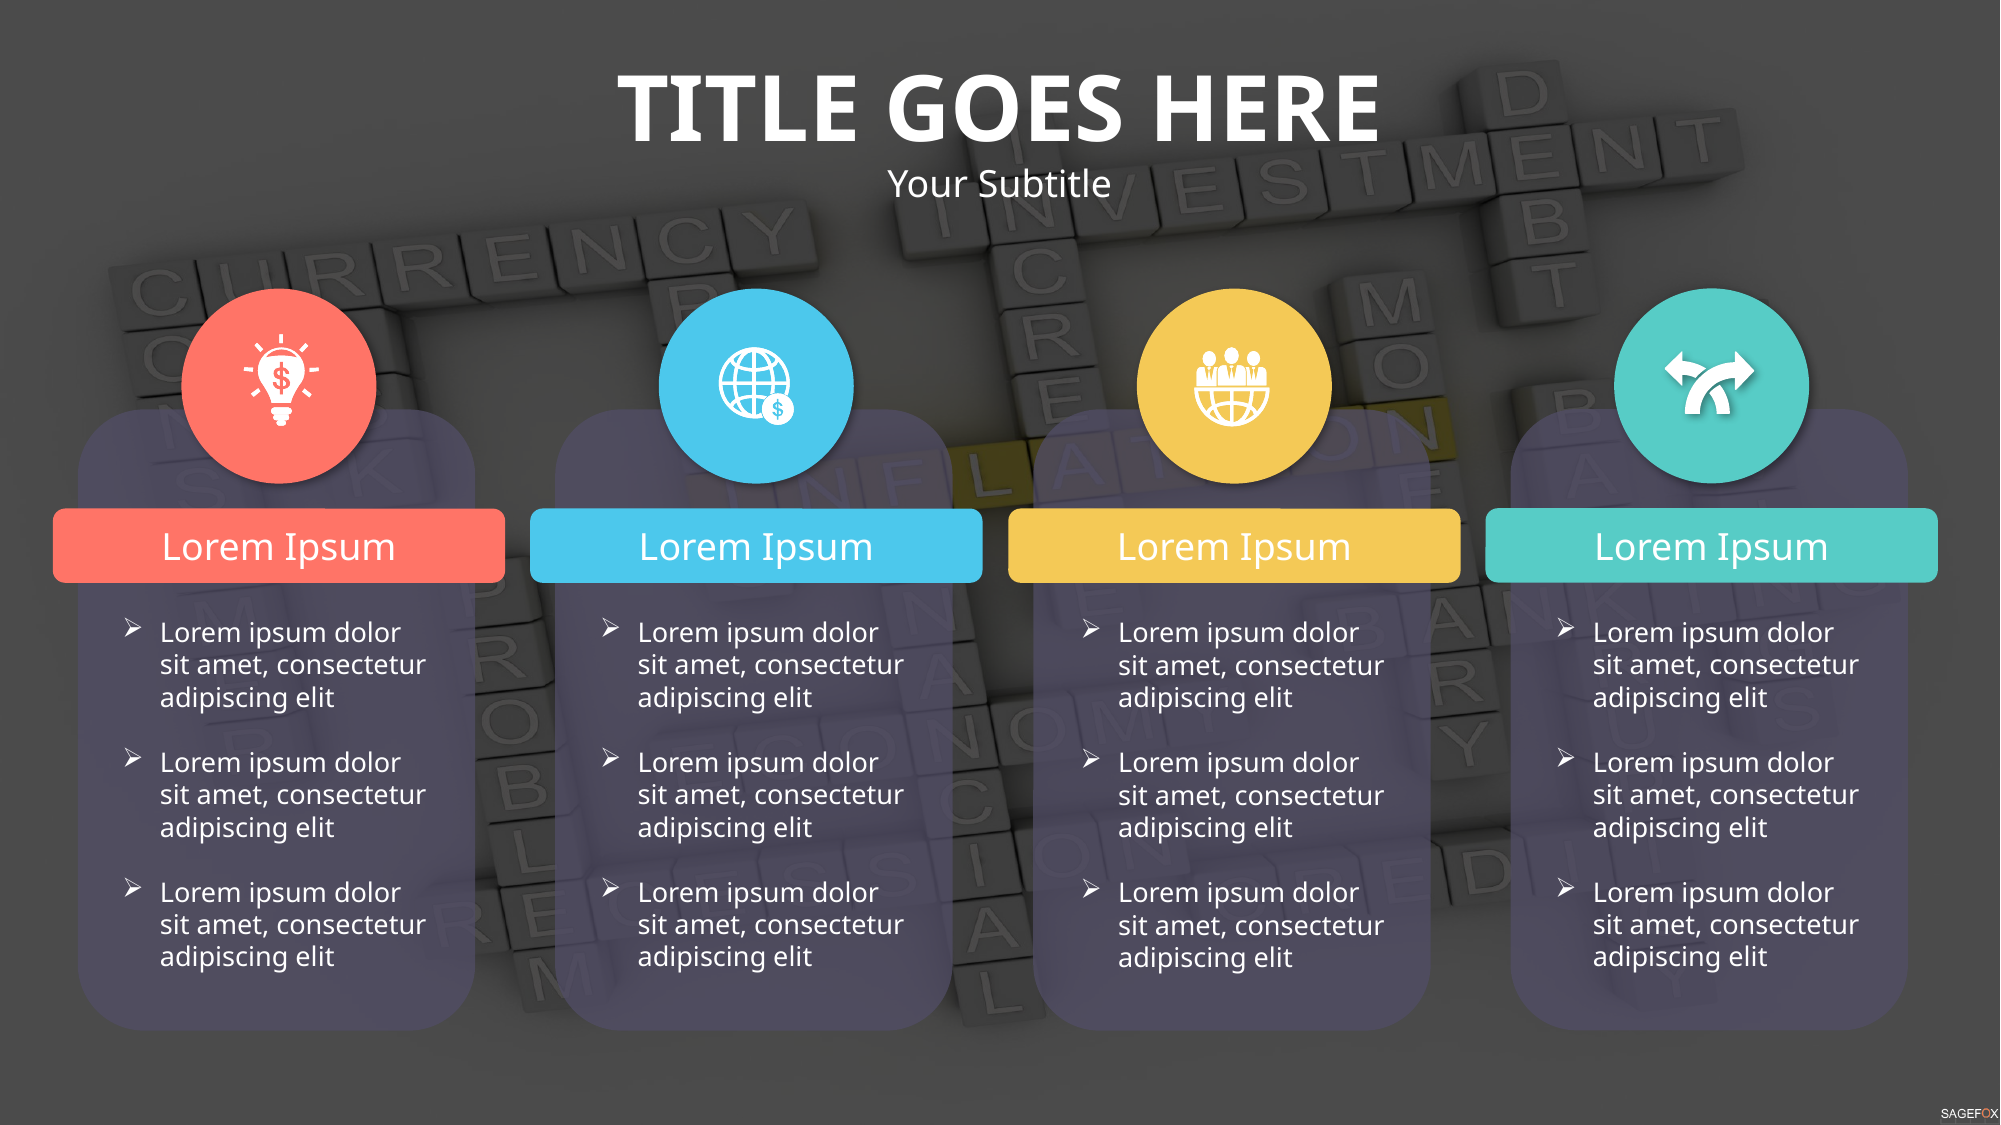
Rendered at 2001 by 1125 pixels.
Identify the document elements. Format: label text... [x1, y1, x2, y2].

text_box [1509, 408, 1909, 508]
text_box Lorem ipsum dolor sit amet, consectetur adipiscing elit Lorem ipsum dolor sit amet, consectetur adipiscing elit Lorem ipsum dolor sit amet, consectetur adipiscing elit [585, 607, 923, 980]
text_box [76, 408, 477, 508]
text_box Lorem ipsum dolor sit amet, consectetur adipiscing elit Lorem ipsum dolor sit amet, consectetur adipiscing elit Lorem ipsum dolor sit amet, consectetur adipiscing elit [107, 607, 445, 980]
picture [0, 0, 2001, 1125]
text_box [1664, 351, 1755, 414]
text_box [718, 347, 794, 425]
text_box [554, 583, 954, 1032]
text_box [1008, 508, 1461, 583]
text_box [1032, 408, 1432, 508]
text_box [52, 508, 506, 583]
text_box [530, 508, 983, 583]
text_box [1509, 583, 1909, 1032]
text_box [1485, 508, 1938, 583]
text_box [1032, 583, 1432, 1032]
text_box Lorem ipsum dolor sit amet, consectetur adipiscing elit Lorem ipsum dolor sit amet, consectetur adipiscing elit Lorem ipsum dolor sit amet, consectetur adipiscing elit [1540, 607, 1878, 980]
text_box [243, 334, 319, 426]
text_box [1135, 287, 1333, 485]
text_box [1613, 287, 1811, 485]
text_box [554, 408, 954, 508]
text_box TITLE GOES HERE Your Subtitle [548, 42, 1452, 212]
text_box [180, 287, 378, 485]
text_box [76, 583, 477, 1032]
text_box [657, 287, 855, 485]
text_box Lorem ipsum dolor sit amet, consectetur adipiscing elit Lorem ipsum dolor sit amet, consectetur adipiscing elit Lorem ipsum dolor sit amet, consectetur adipiscing elit [1065, 608, 1403, 981]
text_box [1194, 347, 1270, 427]
